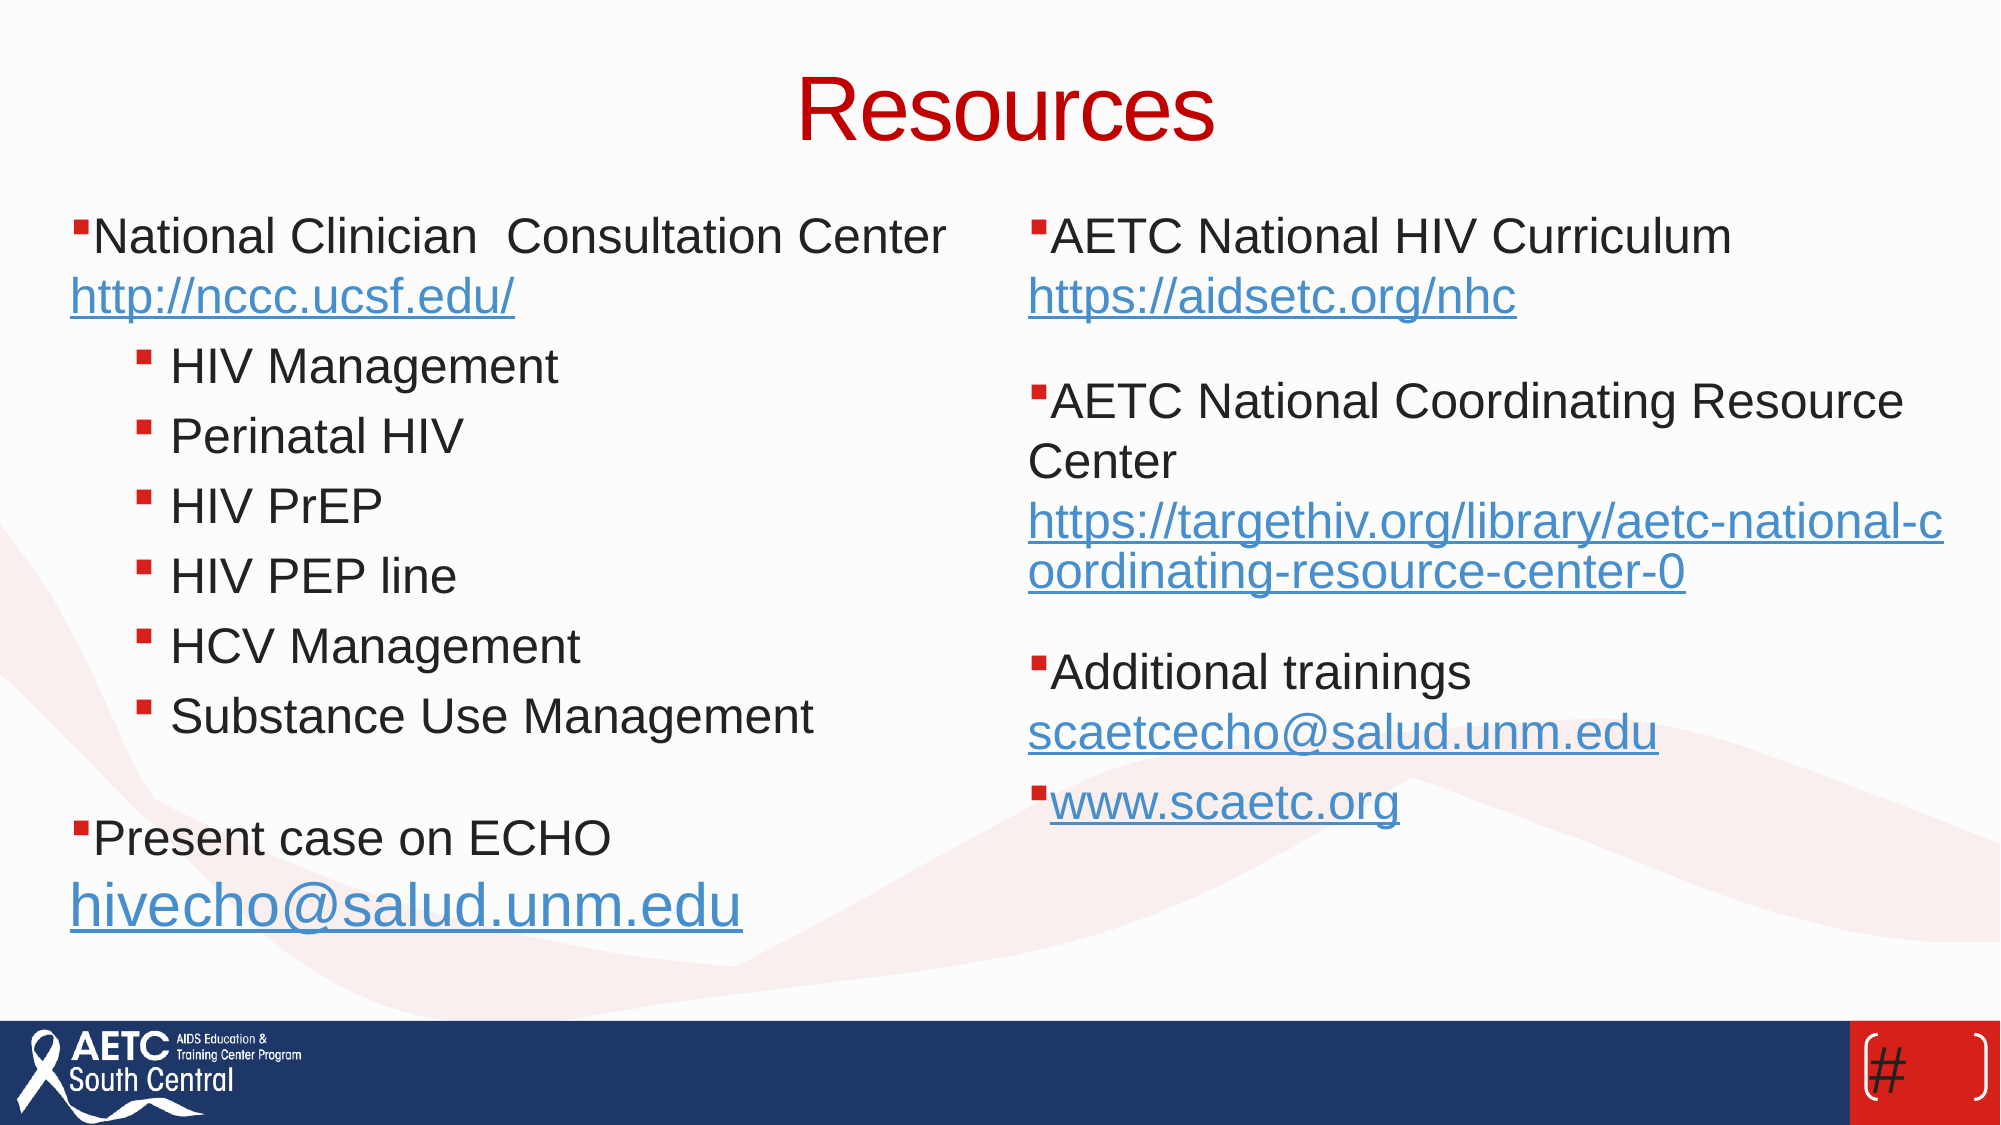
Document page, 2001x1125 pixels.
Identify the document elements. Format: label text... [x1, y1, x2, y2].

title Resources [324, 45, 1690, 163]
slide_number # [1864, 1032, 1988, 1101]
list National Clinician Consultation Center http://nccc.ucsf.edu/ HIV Management Perinatal HIV HIV PrEP HIV PEP line HCV Management Substance Use Management Present case on ECHO hivecho@salud.unm.edu [55, 195, 1012, 1021]
list AETC National HIV Curriculum https://aidsetc.org/nhc AETC National Coordinating Resource Center https://targethiv.org/library/aetc-national-coordinating-resource-center-0 Additional trainings scaetcecho@salud.unm.edu www.scaetc.org [1012, 195, 1987, 1021]
picture [16, 1027, 302, 1125]
